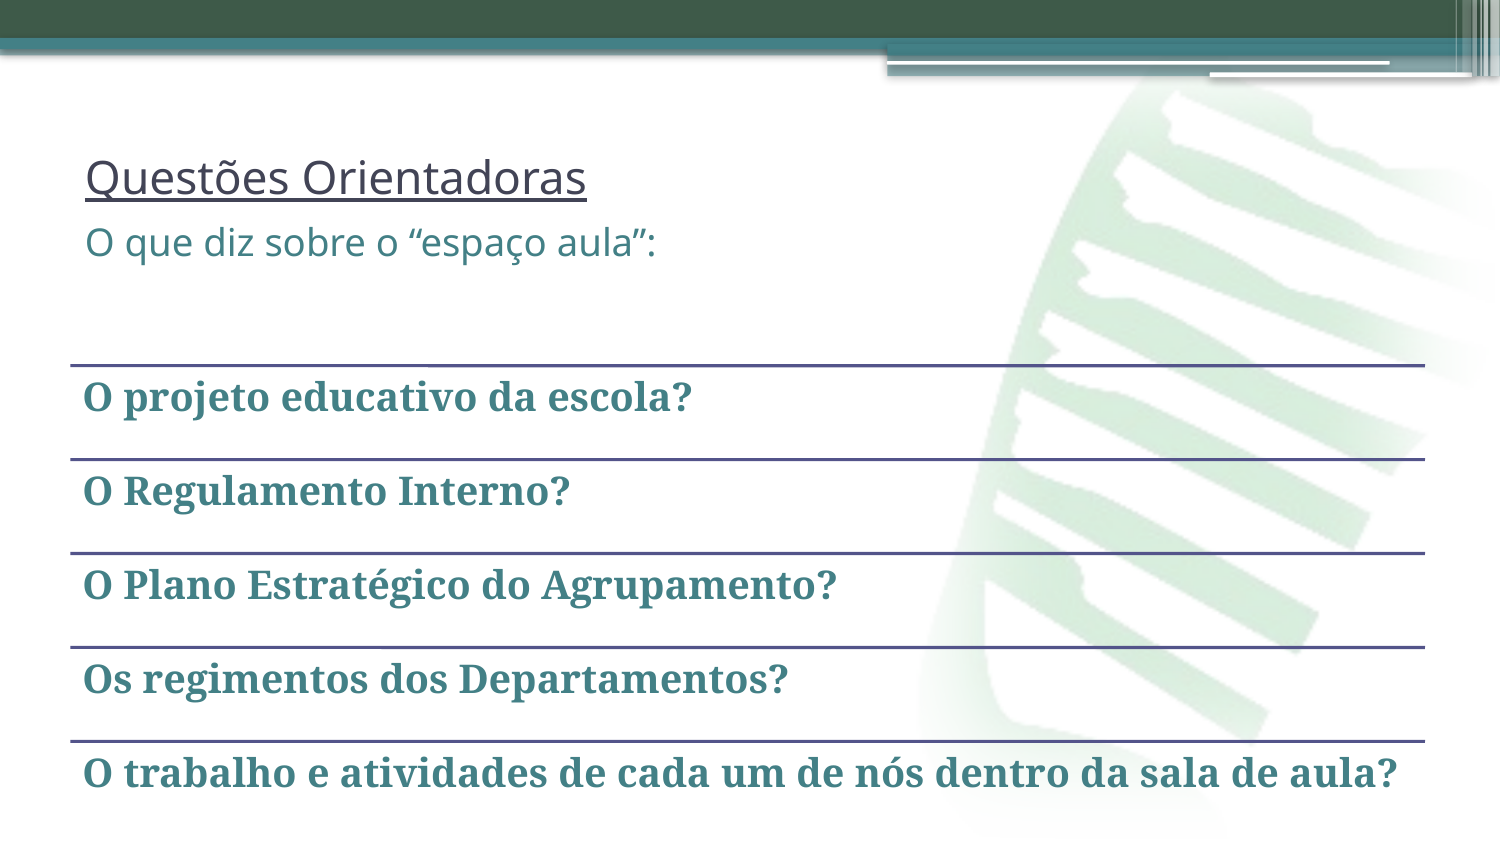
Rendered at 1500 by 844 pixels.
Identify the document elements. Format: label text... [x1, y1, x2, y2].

title Questões Orientadoras O que diz sobre o “espaço aula”: [70, 140, 1425, 272]
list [70, 365, 1426, 836]
